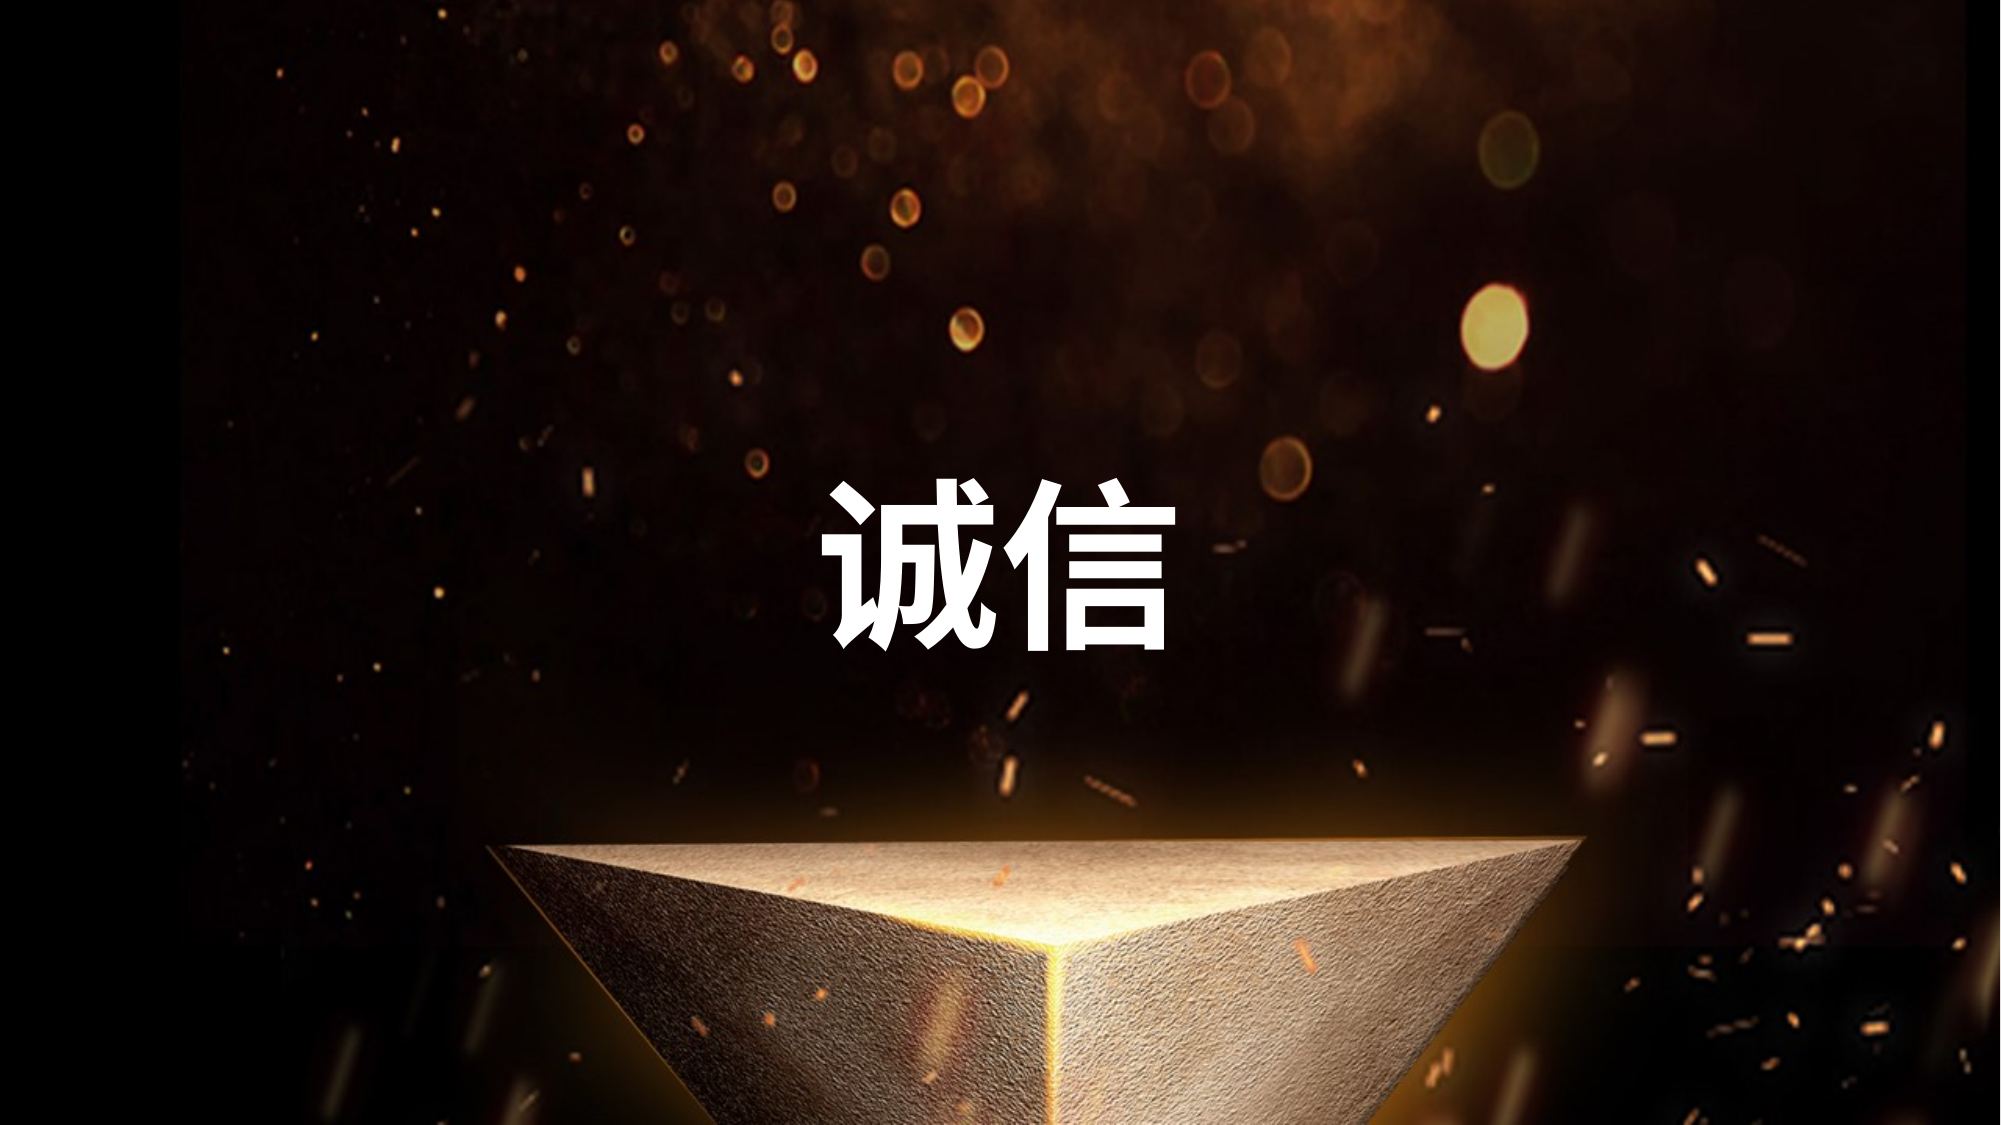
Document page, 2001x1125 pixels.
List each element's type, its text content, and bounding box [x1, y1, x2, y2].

picture [0, 0, 2001, 1125]
text_box 诚信 [801, 443, 1198, 679]
